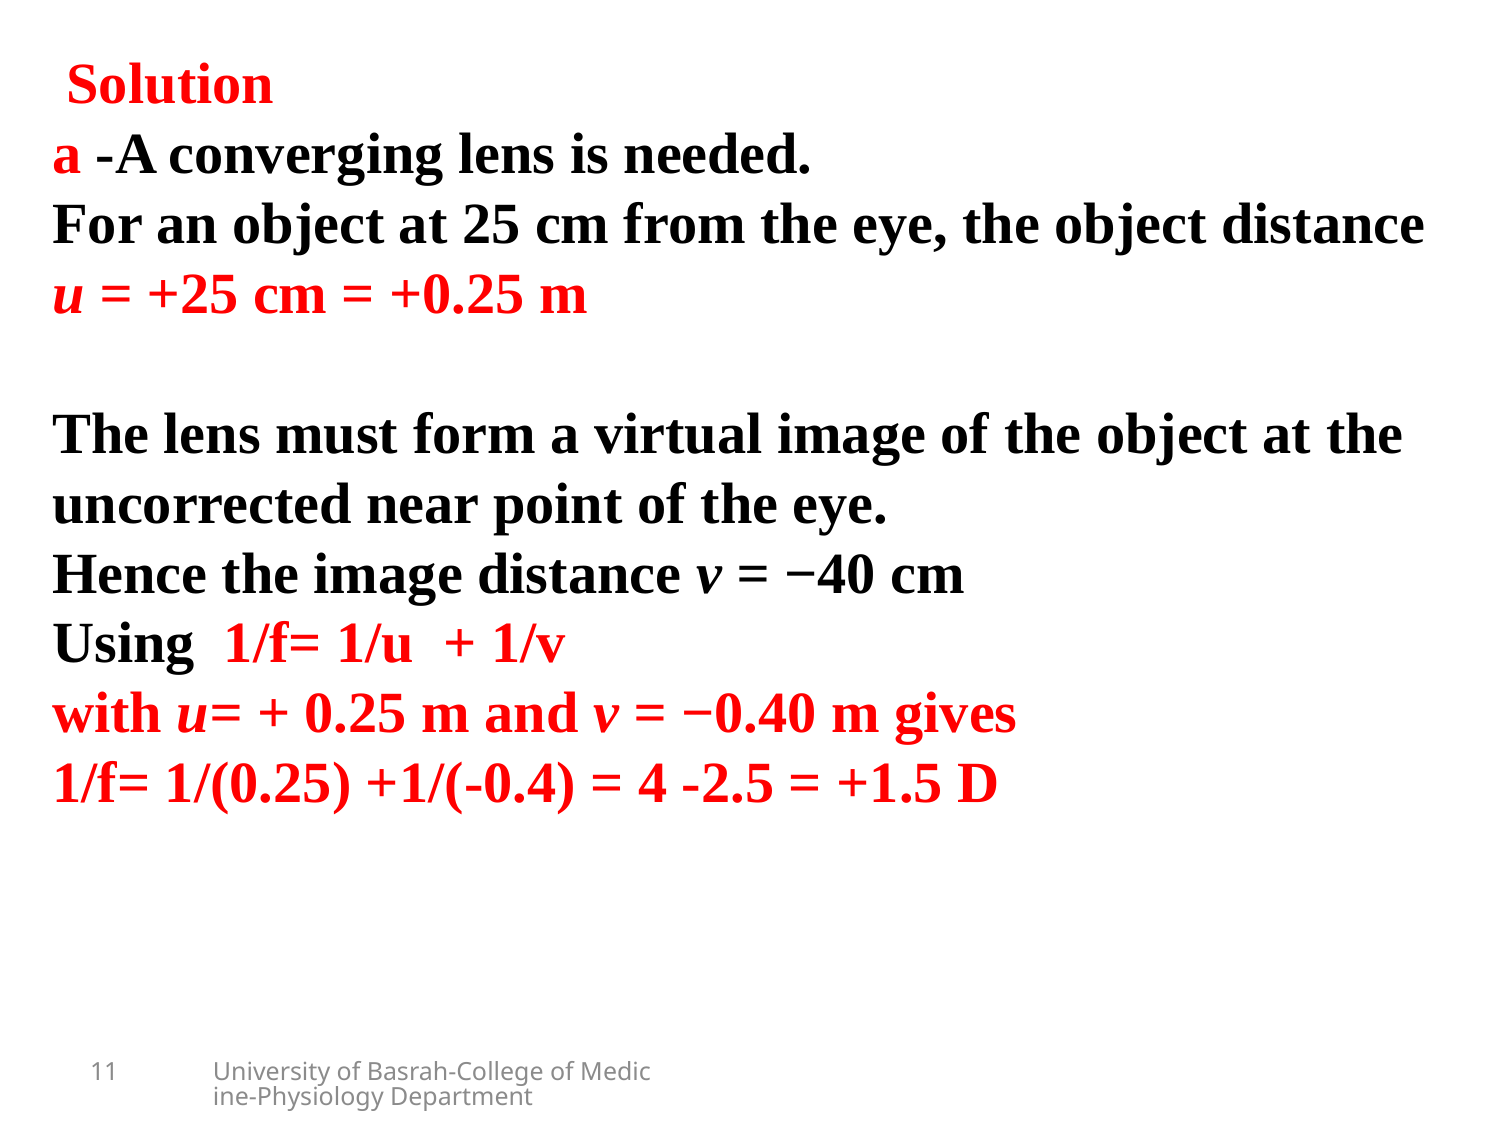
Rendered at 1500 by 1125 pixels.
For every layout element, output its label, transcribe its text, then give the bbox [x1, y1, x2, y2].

text_box Solution a -A converging lens is needed. For an object at 25 cm from the eye, the object distance u = +25 cm = +0.25 m The lens must form a virtual image of the object at the uncorrected near point of the eye. Hence the image distance v = −40 cm Using 1/f= 1/u + 1/v with u= + 0.25 m and v = −0.40 m gives 1/f= 1/(0.25) +1/(-0.4) = 4 -2.5 = +1.5 D [37, 37, 1450, 892]
slide_number 11 [75, 1042, 425, 1103]
footer University of Basrah-College of Medicine-Physiology Department [512, 1042, 988, 1103]
